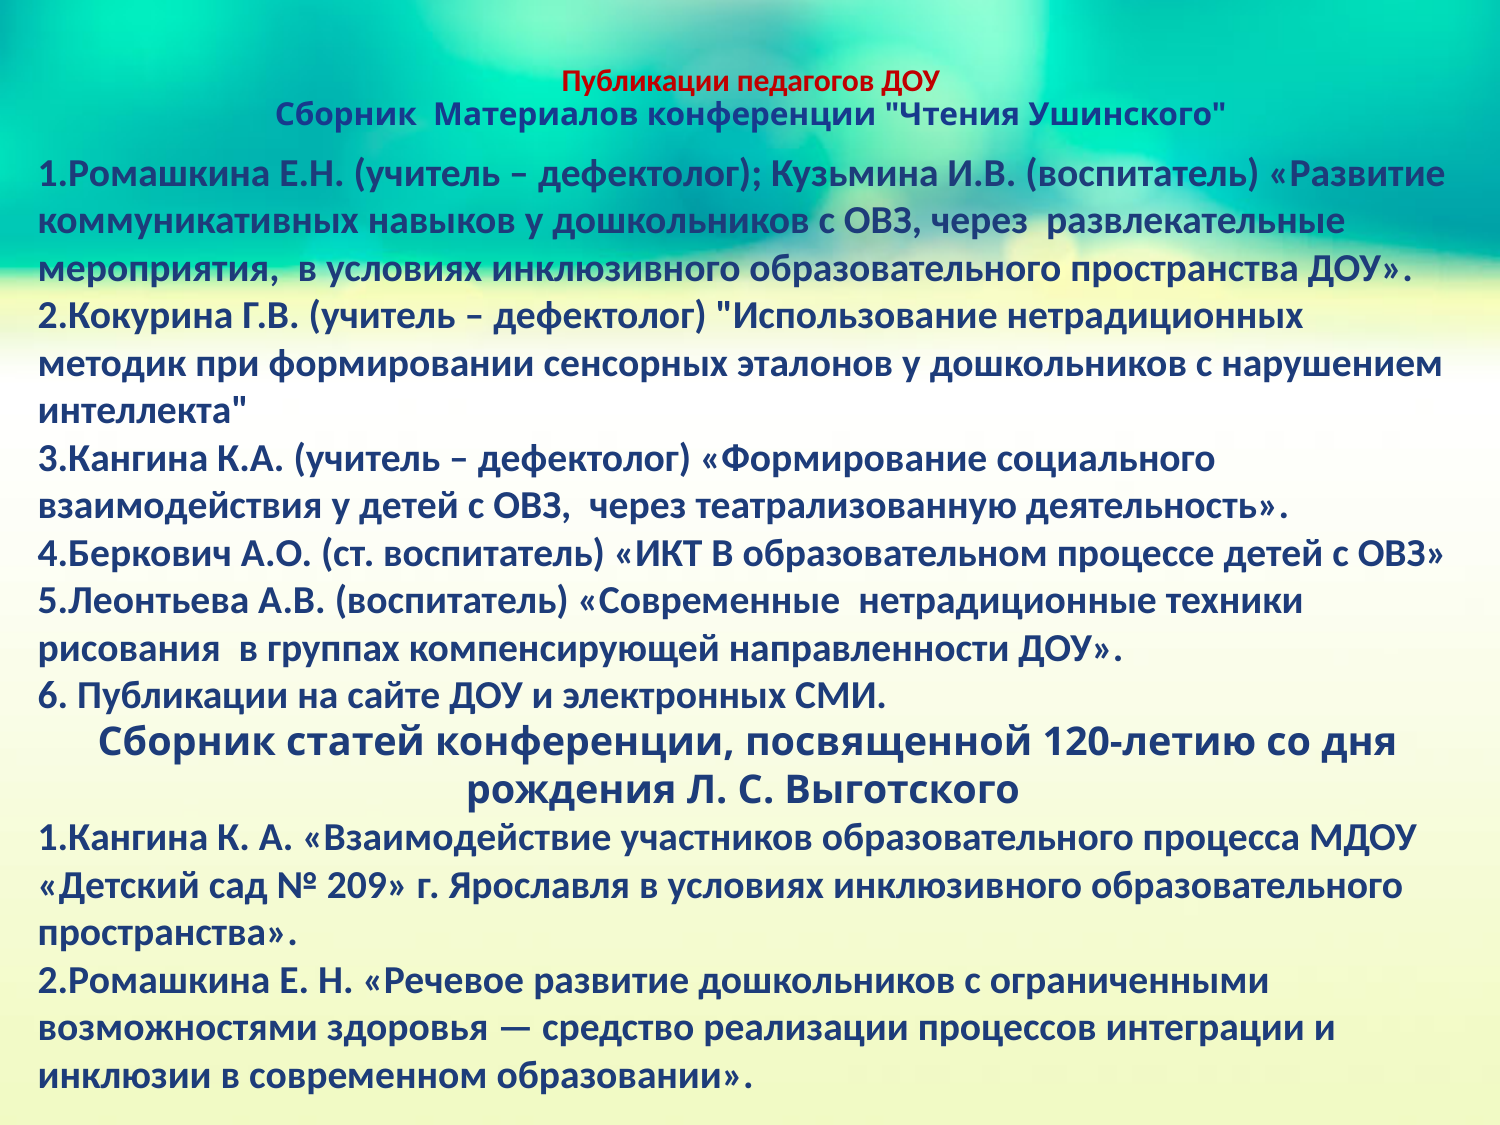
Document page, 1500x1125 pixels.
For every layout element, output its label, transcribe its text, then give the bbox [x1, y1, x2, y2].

title Публикации педагогов ДОУ Сборник Материалов конференции "Чтения Ушинского" [104, 56, 1398, 139]
text_box 1.Ромашкина Е.Н. (учитель – дефектолог); Кузьмина И.В. (воспитатель) «Развитие коммуникативных навыков у дошкольников с ОВЗ, через развлекательные мероприятия, в условиях инклюзивного образовательного пространства ДОУ». 2.Кокурина Г.В. (учитель – дефектолог) "Использование нетрадиционных методик при формировании сенсорных эталонов у дошкольников с нарушением интеллекта" 3.Кангина К.А. (учитель – дефектолог) «Формирование социального взаимодействия у детей с ОВЗ, через театрализованную деятельность». 4.Беркович А.О. (ст. воспитатель) «ИКТ В образовательном процессе детей с ОВЗ» 5.Леонтьева А.В. (воспитатель) «Современные нетрадиционные техники рисования в группах компенсирующей направленности ДОУ». 6. Публикации на сайте ДОУ и электронных СМИ. Сборник статей конференции, посвященной 120-летию со дня рождения Л. С. Выготского 1.Кангина К. А. «Взаимодействие участников образовательного процесса МДОУ «Детский сад № 209» г. Ярославля в условиях инклюзивного образовательного пространства». 2.Ромашкина Е. Н. «Речевое развитие дошкольников с ограниченными возможностями здоровья — средство реализации процессов интеграции и инклюзии в современном образовании». [22, 139, 1474, 1125]
picture [0, 0, 1500, 1125]
